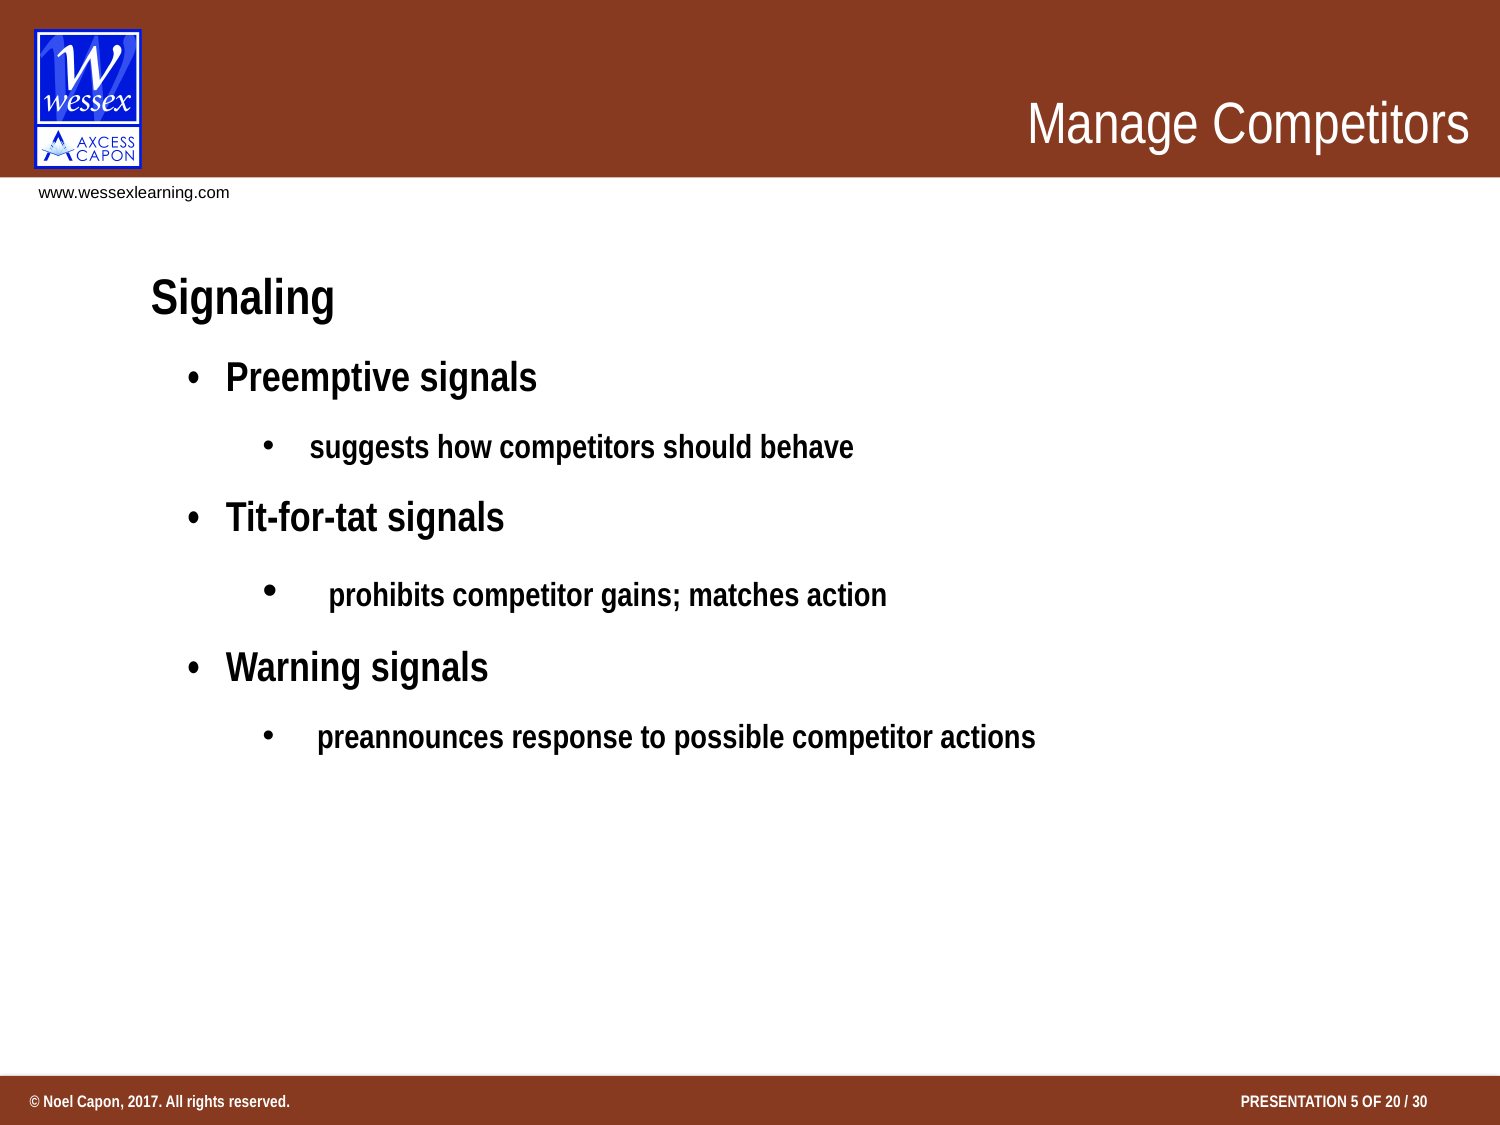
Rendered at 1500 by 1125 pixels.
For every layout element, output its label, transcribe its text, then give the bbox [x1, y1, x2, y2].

text_box Signaling • Preemptive signals suggests how competitors should behave • Tit-for-tat signals prohibits competitor gains; matches action • Warning signals preannounces response to possible competitor actions [150, 262, 1353, 755]
text_box www.wessexlearning.com [38, 182, 231, 203]
picture [34, 28, 142, 169]
text_box Manage Competitors [0, 0, 1500, 178]
